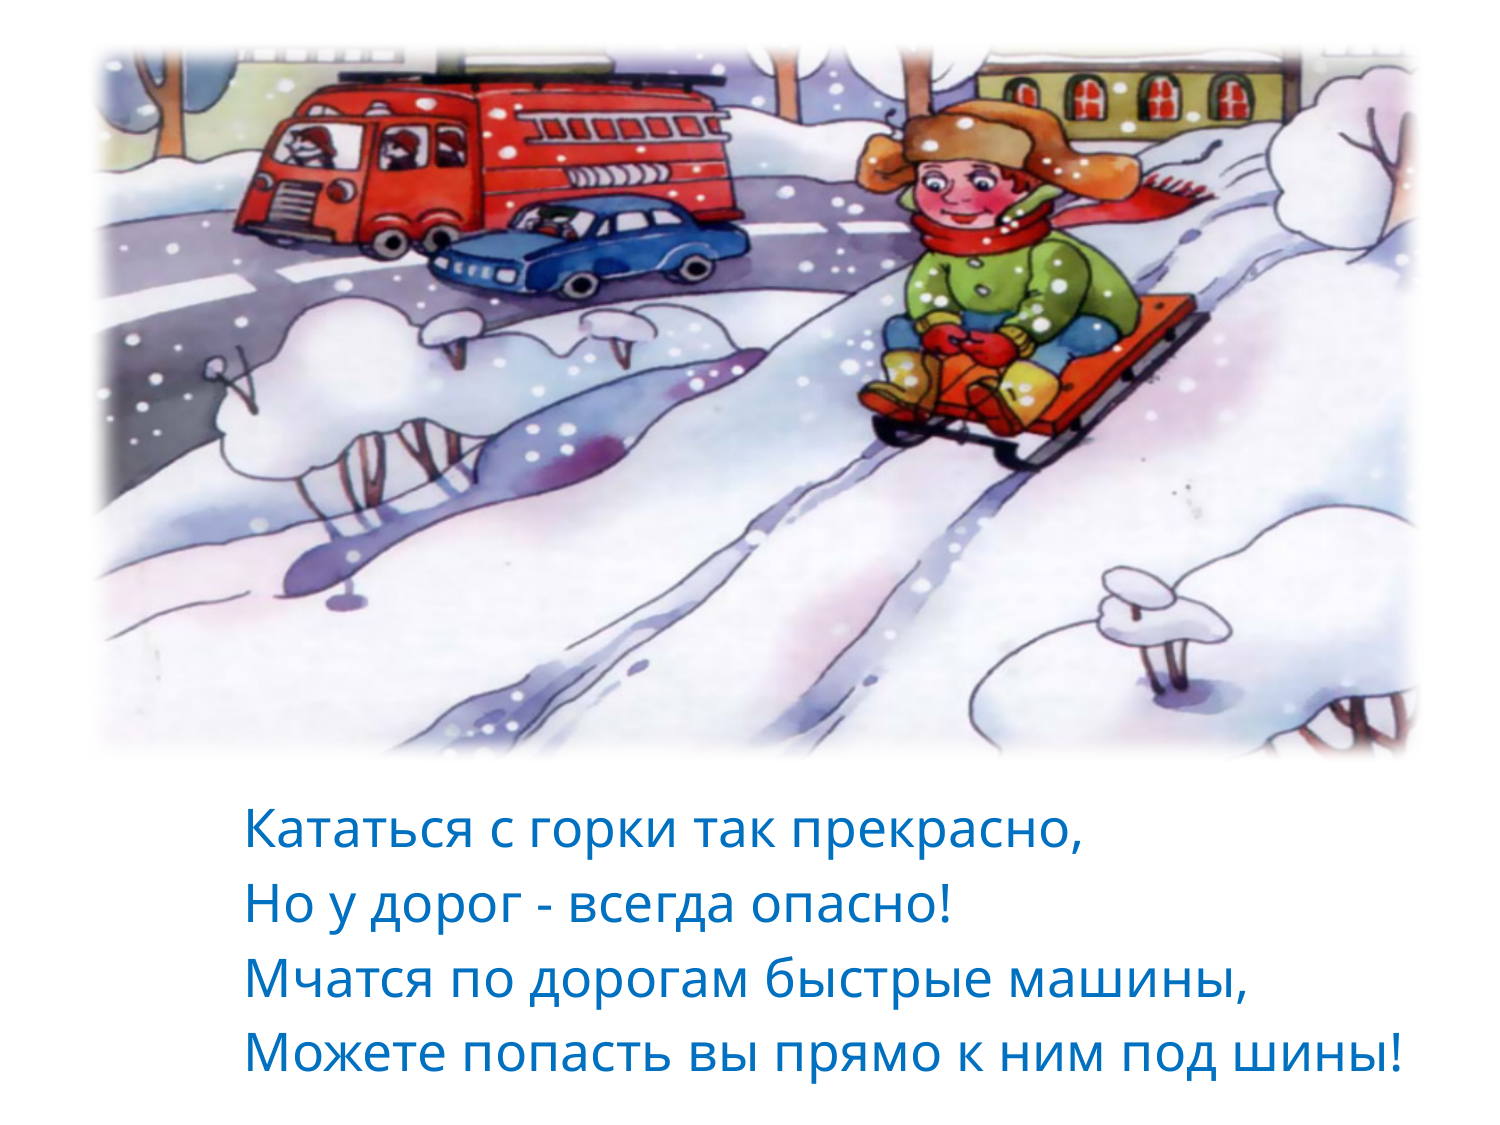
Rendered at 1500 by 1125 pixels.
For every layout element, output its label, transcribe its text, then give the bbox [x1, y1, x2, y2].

list Кататься с горки так прекрасно, Но у дорог - всегда опасно! Мчатся по дорогам быстрые машины, Можете попасть вы прямо к ним под шины! [75, 786, 1425, 1094]
picture [88, 42, 1424, 764]
